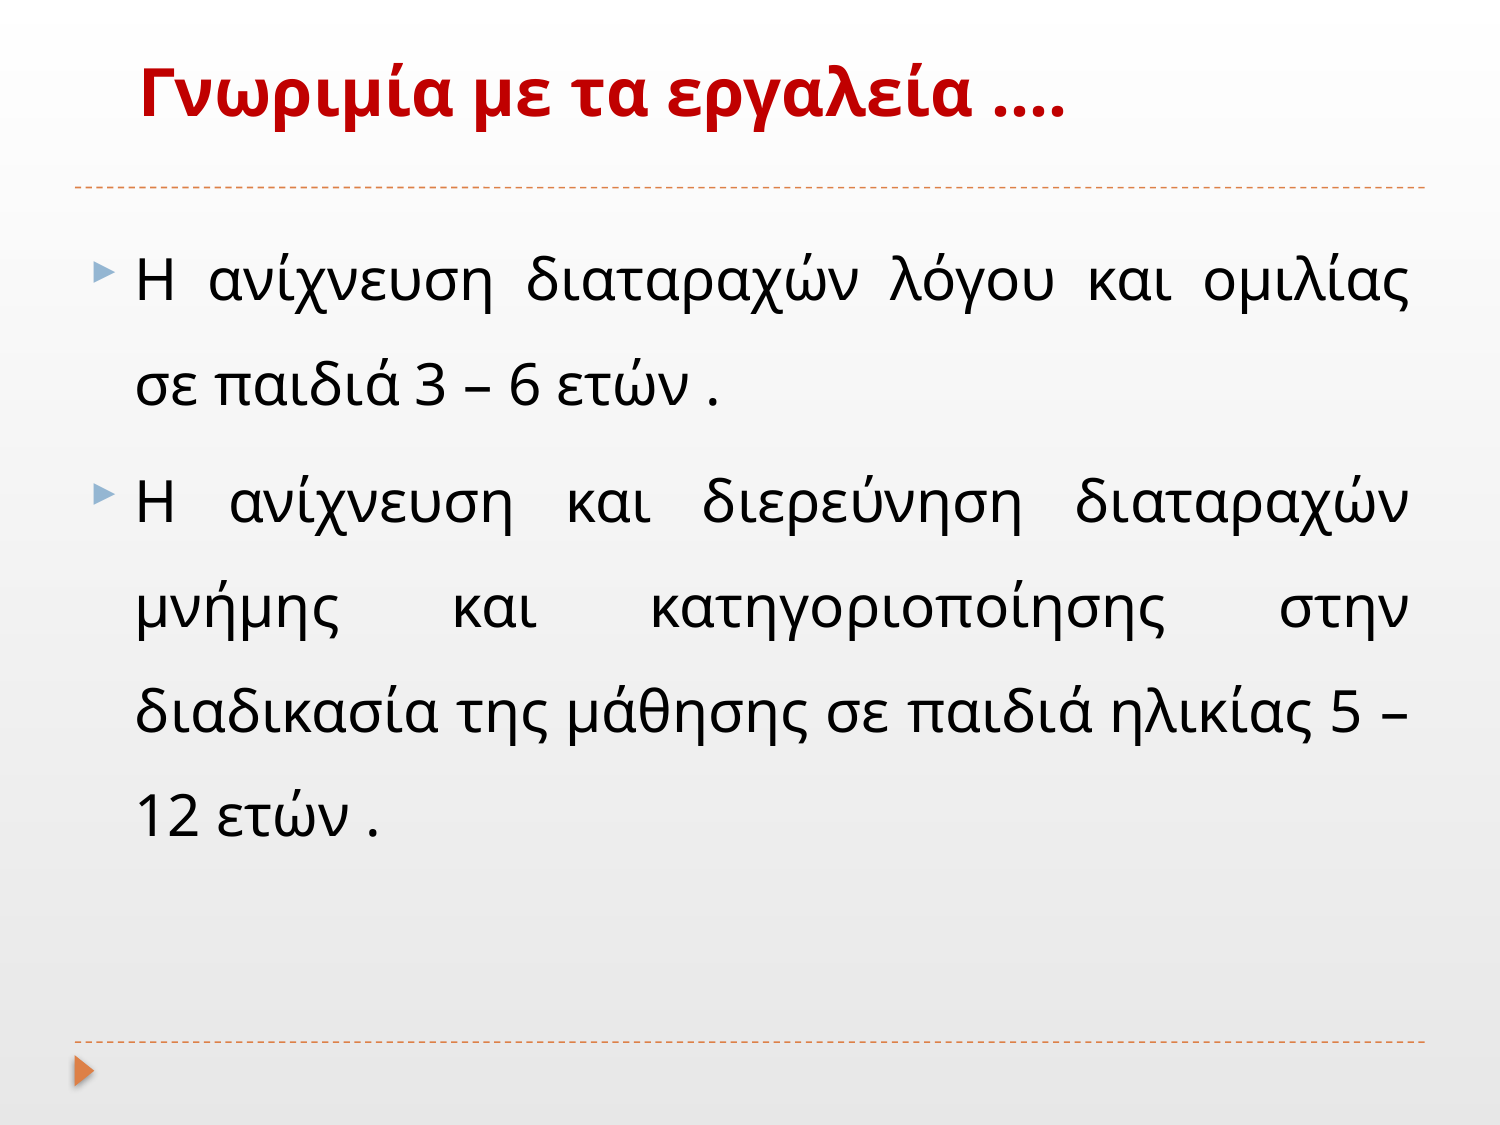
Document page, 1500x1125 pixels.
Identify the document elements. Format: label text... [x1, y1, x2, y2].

list Η ανίχνευση διαταραχών λόγου και ομιλίας σε παιδιά 3 – 6 ετών . Η ανίχνευση και διερεύνηση διαταραχών μνήμης και κατηγοριοποίησης στην διαδικασία της μάθησης σε παιδιά ηλικίας 5 – 12 ετών . [75, 200, 1425, 1010]
text_box Γνωριμία με τα εργαλεία …. [123, 42, 1164, 138]
